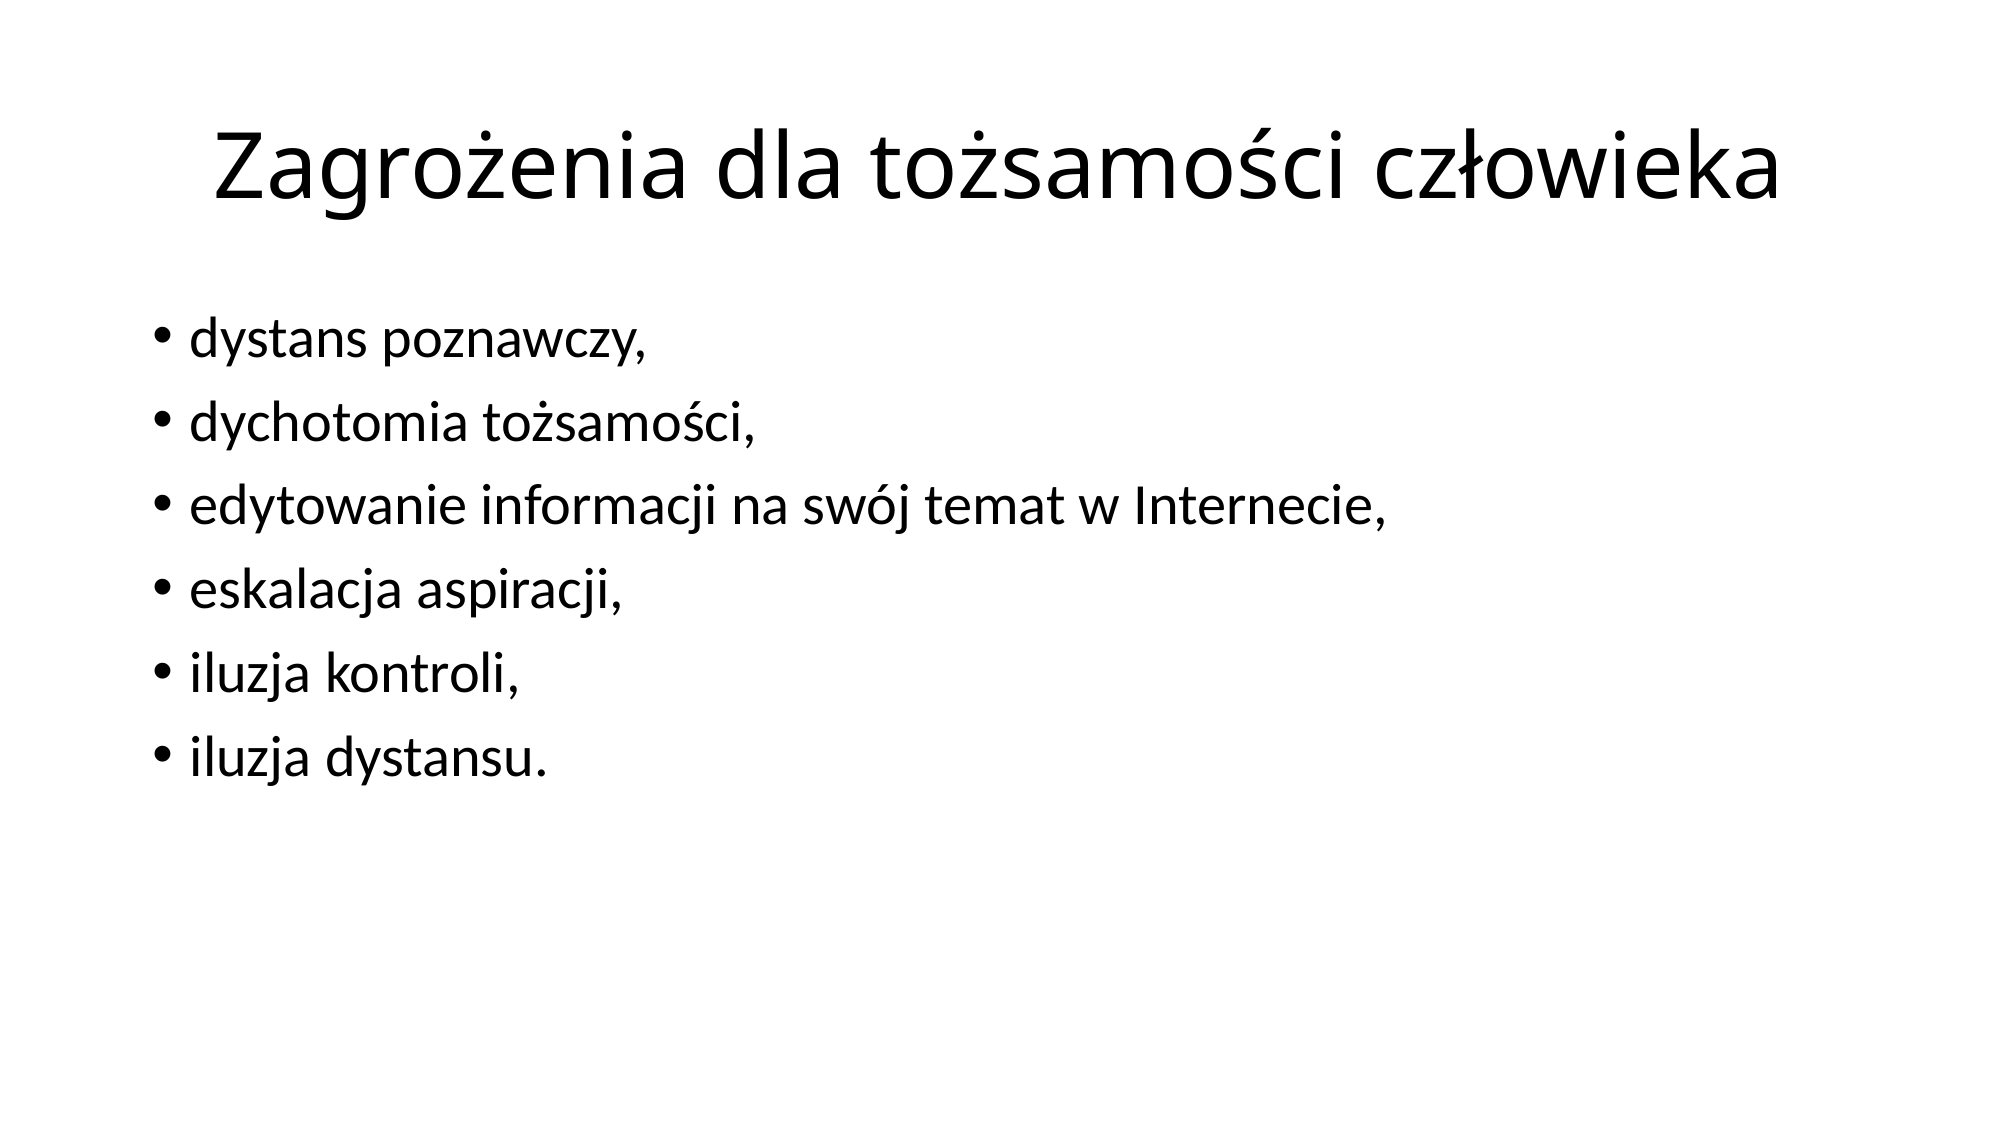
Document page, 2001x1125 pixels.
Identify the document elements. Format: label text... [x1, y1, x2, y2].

list dystans poznawczy, dychotomia tożsamości, edytowanie informacji na swój temat w Internecie, eskalacja aspiracji, iluzja kontroli, iluzja dystansu. [137, 299, 1863, 1014]
title Zagrożenia dla tożsamości człowieka [137, 59, 1863, 278]
